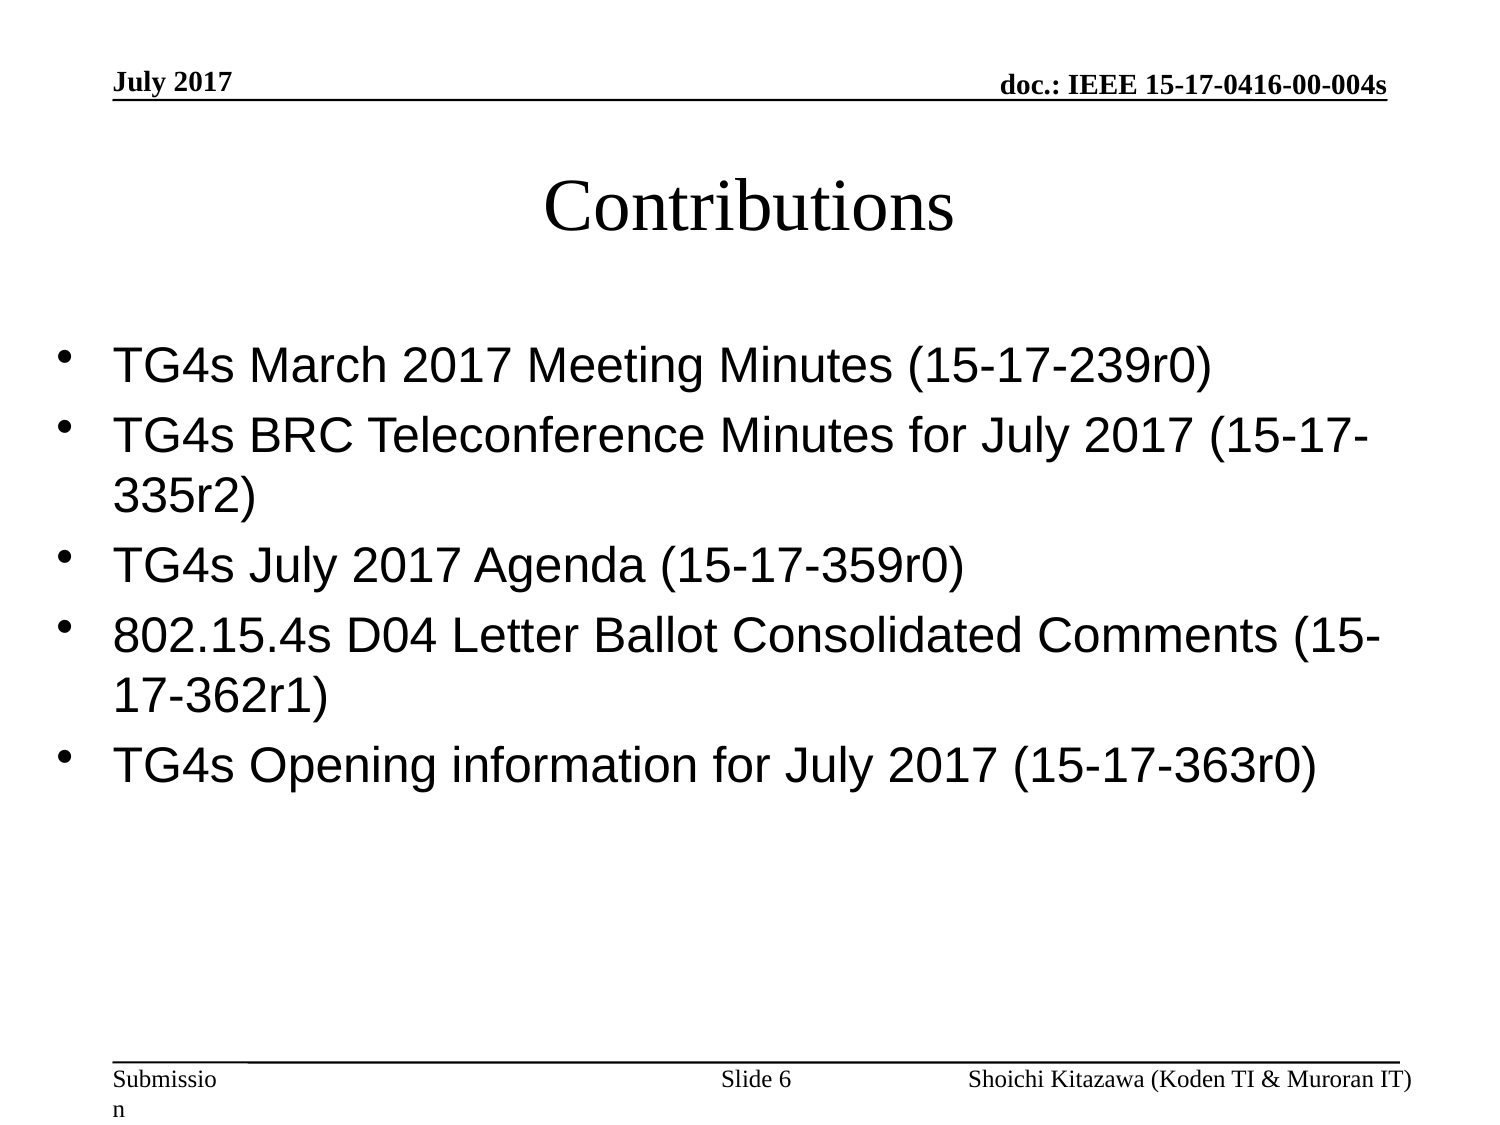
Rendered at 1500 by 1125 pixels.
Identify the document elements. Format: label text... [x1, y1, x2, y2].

list TG4s March 2017 Meeting Minutes (15-17-239r0) TG4s BRC Teleconference Minutes for July 2017 (15-17-335r2) TG4s July 2017 Agenda (15-17-359r0) 802.15.4s D04 Letter Ballot Consolidated Comments (15-17-362r1) TG4s Opening information for July 2017 (15-17-363r0) [41, 324, 1459, 1001]
title Contributions [112, 112, 1388, 288]
footer Shoichi Kitazawa (Koden TI & Muroran IT) [900, 1062, 1413, 1093]
slide_number Slide 6 [712, 1062, 800, 1093]
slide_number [112, 62, 375, 98]
